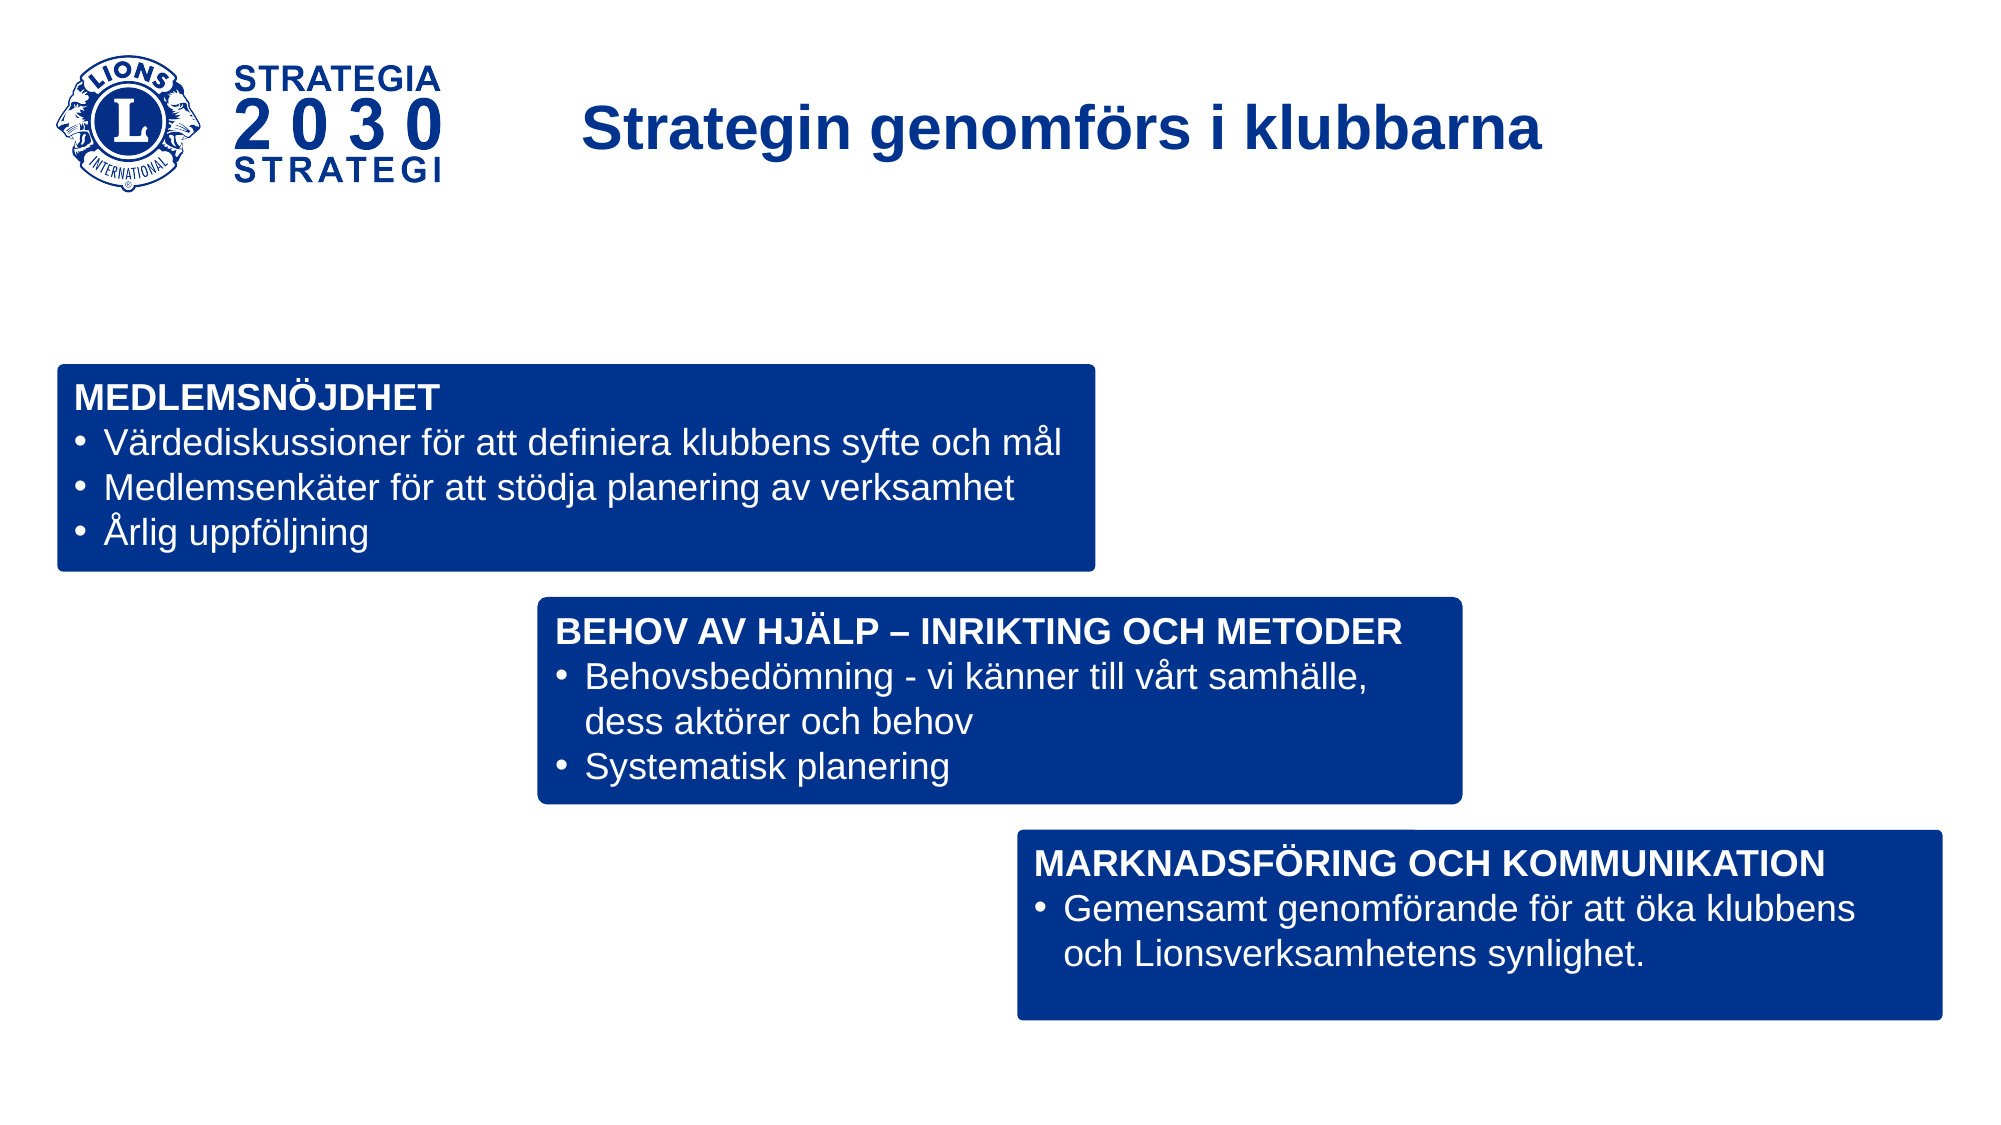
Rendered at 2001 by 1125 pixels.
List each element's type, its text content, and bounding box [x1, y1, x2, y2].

text_box BEHOV AV HJÄLP – INRIKTING OCH METODER Behovsbedömning - vi känner till vårt samhälle, dess aktörer och behov Systematisk planering [536, 595, 1464, 806]
picture [56, 55, 444, 196]
text_box Strategin genomförs i klubbarna [444, 79, 1682, 170]
text_box MARKNADSFÖRING OCH KOMMUNIKATION Gemensamt genomförande för att öka klubbens och Lionsverksamhetens synlighet. [1016, 828, 1944, 1022]
text_box MEDLEMSNÖJDHET Värdediskussioner för att definiera klubbens syfte och mål Medlemsenkäter för att stödja planering av verksamhet Årlig uppföljning [56, 363, 1097, 573]
